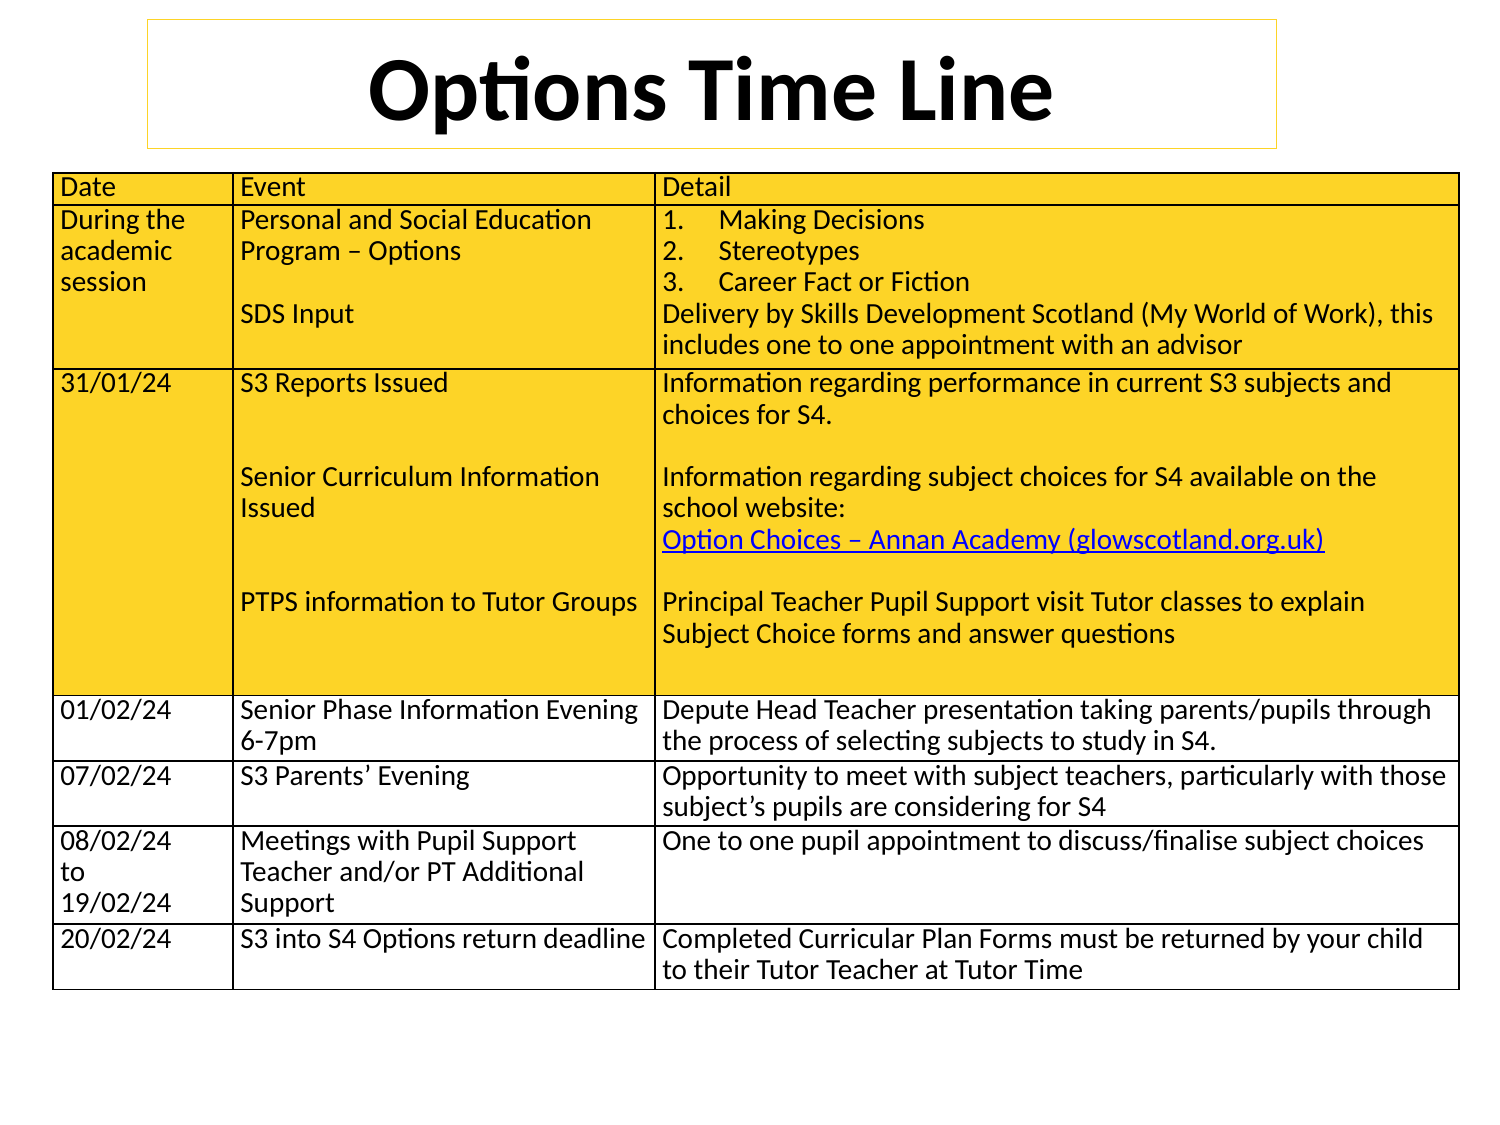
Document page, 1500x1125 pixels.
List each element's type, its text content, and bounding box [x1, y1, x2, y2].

table_cell Making Decisions Stereotypes Career Fact or Fiction Delivery by Skills Development Scotland (My World of Work), this includes one to one appointment with an advisor [656, 206, 1458, 368]
table_cell Completed Curricular Plan Forms must be returned by your child to their Tutor Teacher at Tutor Time [656, 925, 1458, 989]
table_header Detail [656, 174, 1458, 204]
table_cell During the academic session [54, 206, 232, 368]
table_cell S3 Reports Issued Senior Curriculum Information Issued PTPS information to Tutor Groups [234, 370, 654, 695]
table_cell Information regarding performance in current S3 subjects and choices for S4. Information regarding subject choices for S4 available on the school website: Option Choices – Annan Academy (glowscotland.org.uk) Principal Teacher Pupil Support visit Tutor classes to explain Subject Choice forms and answer questions [656, 370, 1458, 695]
table_header Date [54, 174, 232, 204]
table_cell 07/02/24 [54, 762, 232, 825]
table_cell 20/02/24 [54, 925, 232, 989]
table_cell 08/02/24 to 19/02/24 [54, 827, 232, 923]
table_cell One to one pupil appointment to discuss/finalise subject choices [656, 827, 1458, 923]
table_cell Personal and Social Education Program – Options SDS Input [234, 206, 654, 368]
table_cell 01/02/24 [54, 696, 232, 760]
text_box Options Time Line [149, 21, 1275, 147]
table_cell 31/01/24 [54, 370, 232, 695]
table_cell S3 Parents’ Evening [234, 762, 654, 825]
table_cell Meetings with Pupil Support Teacher and/or PT Additional Support [234, 827, 654, 923]
table_cell Senior Phase Information Evening 6-7pm [234, 696, 654, 760]
table_cell Depute Head Teacher presentation taking parents/pupils through the process of selecting subjects to study in S4. [656, 696, 1458, 760]
table_cell S3 into S4 Options return deadline [234, 925, 654, 989]
table_header Event [234, 174, 654, 204]
table_cell Opportunity to meet with subject teachers, particularly with those subject’s pupils are considering for S4 [656, 762, 1458, 825]
